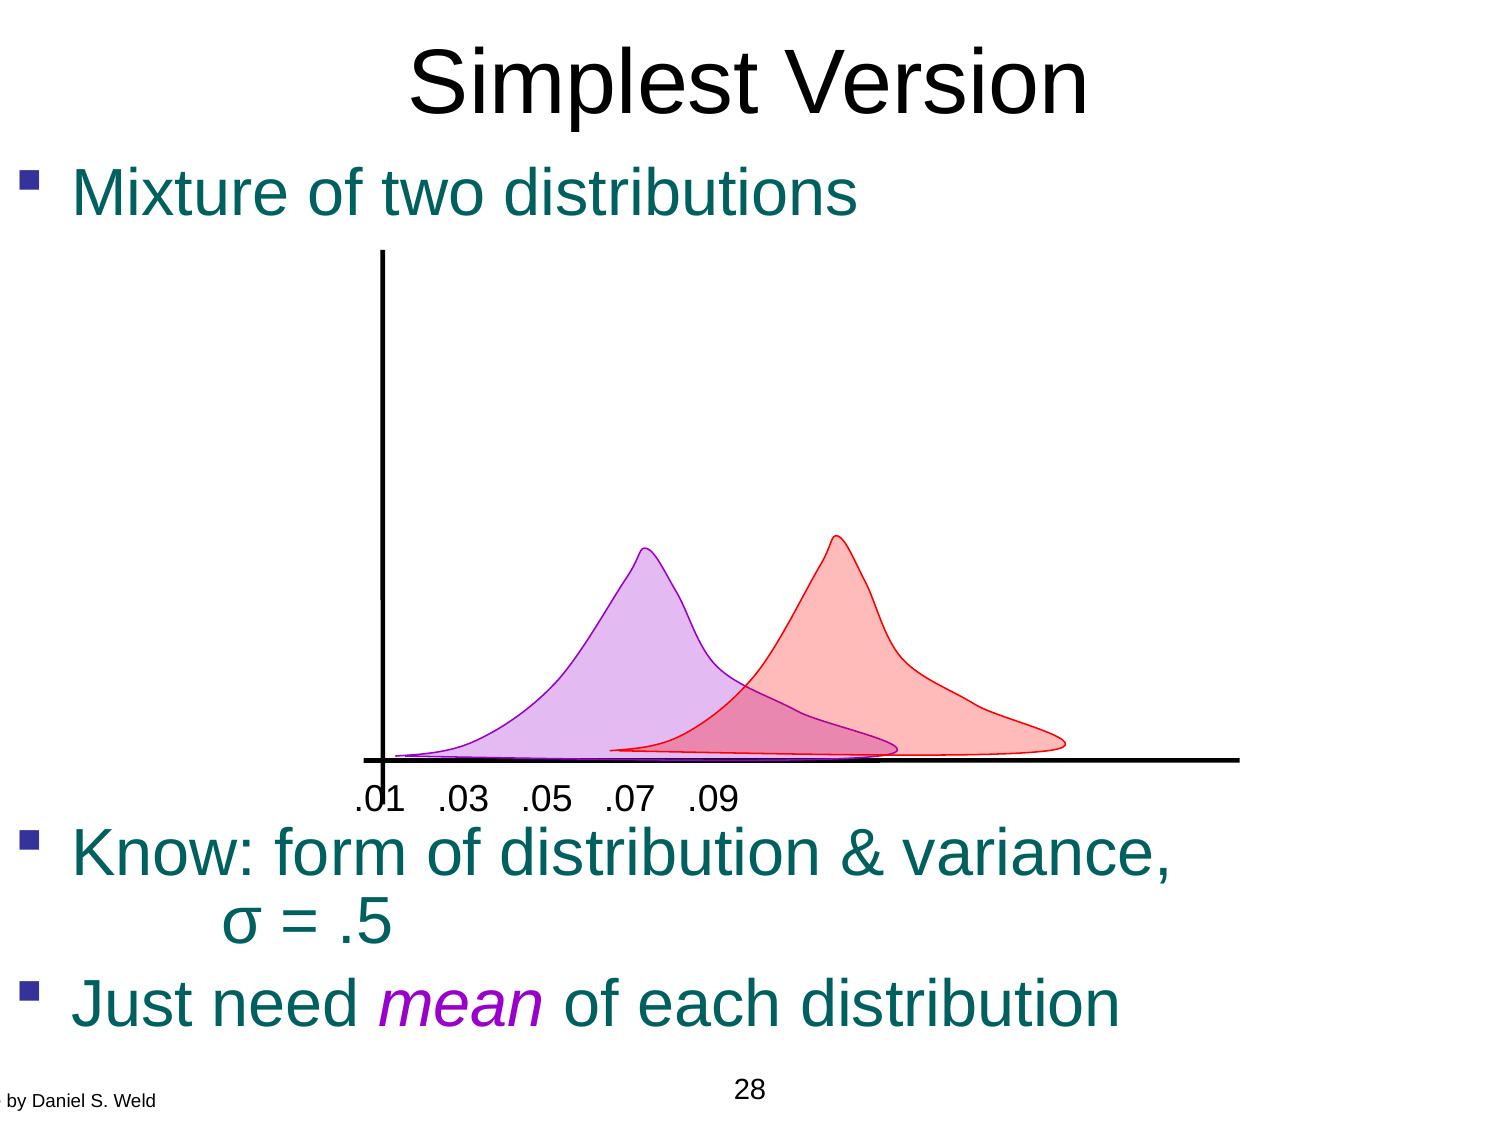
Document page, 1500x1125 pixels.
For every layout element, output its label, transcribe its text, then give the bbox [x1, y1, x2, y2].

text_box 28 [512, 1062, 988, 1113]
list Mixture of two distributions Know: form of distribution & variance, σ = .5 Just need mean of each distribution [0, 152, 1500, 828]
title Simplest Version [0, 0, 1500, 152]
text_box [199, 249, 1240, 827]
text_box Slide by Daniel S. Weld [0, 1085, 284, 1119]
